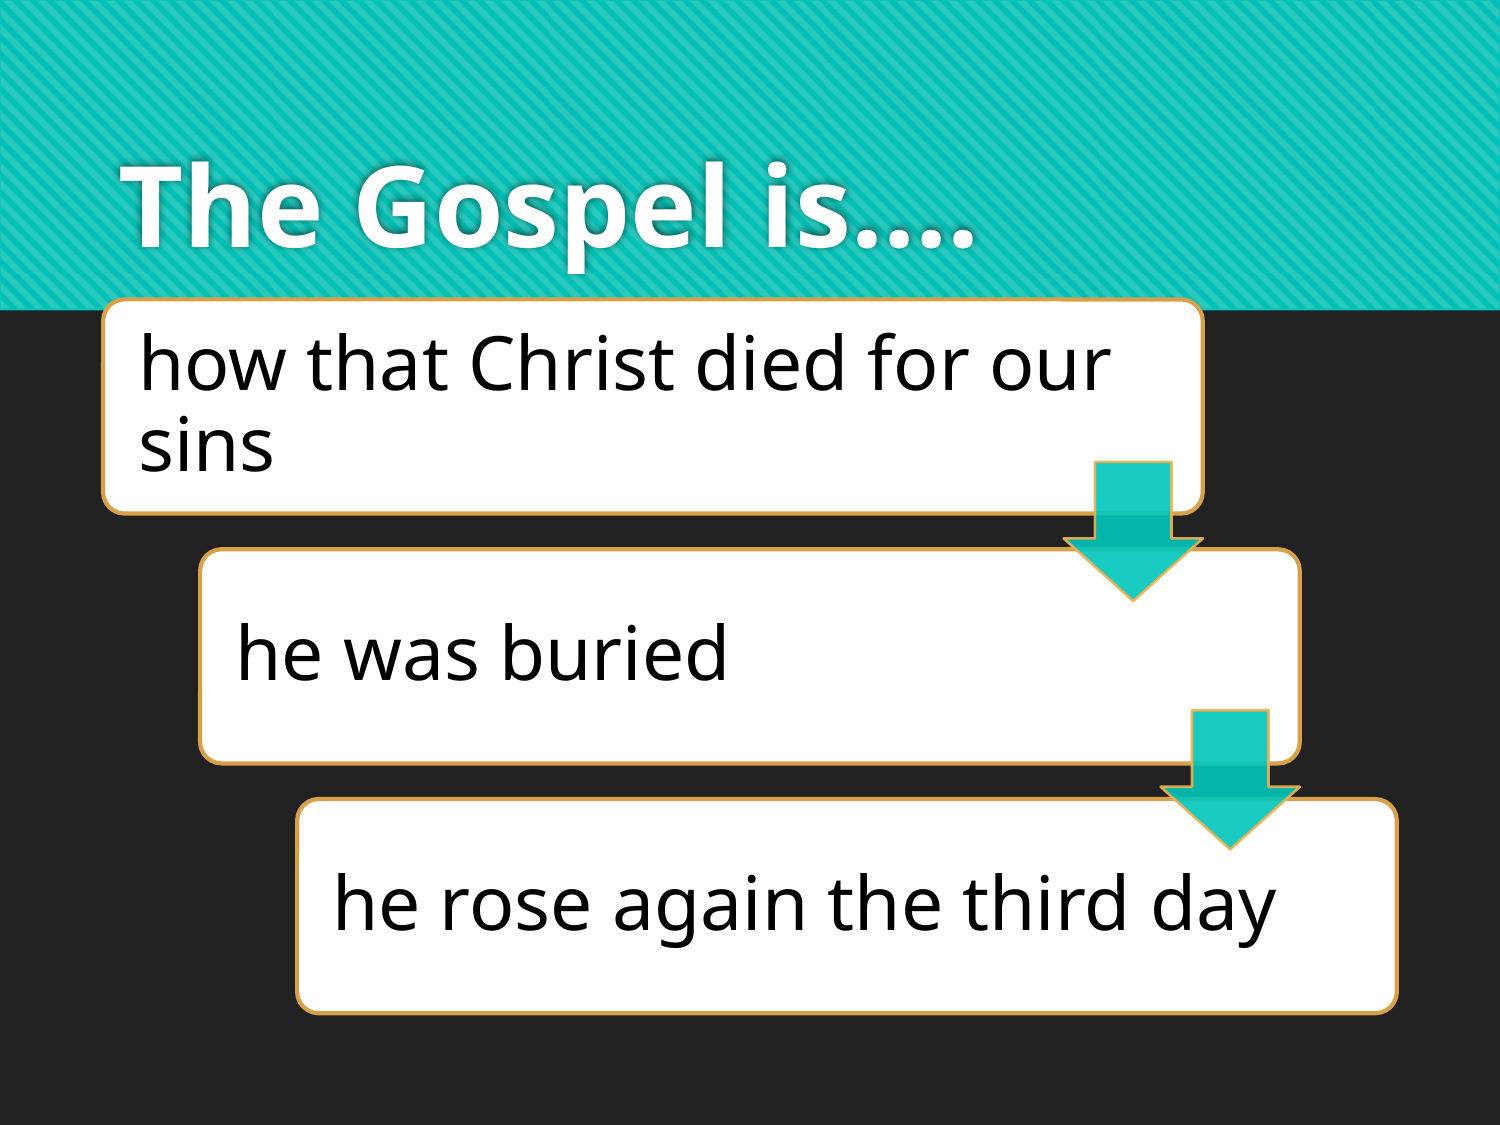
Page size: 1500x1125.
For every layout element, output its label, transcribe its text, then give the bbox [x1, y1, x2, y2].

title The Gospel is…. [103, 59, 1397, 278]
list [102, 299, 1398, 1014]
